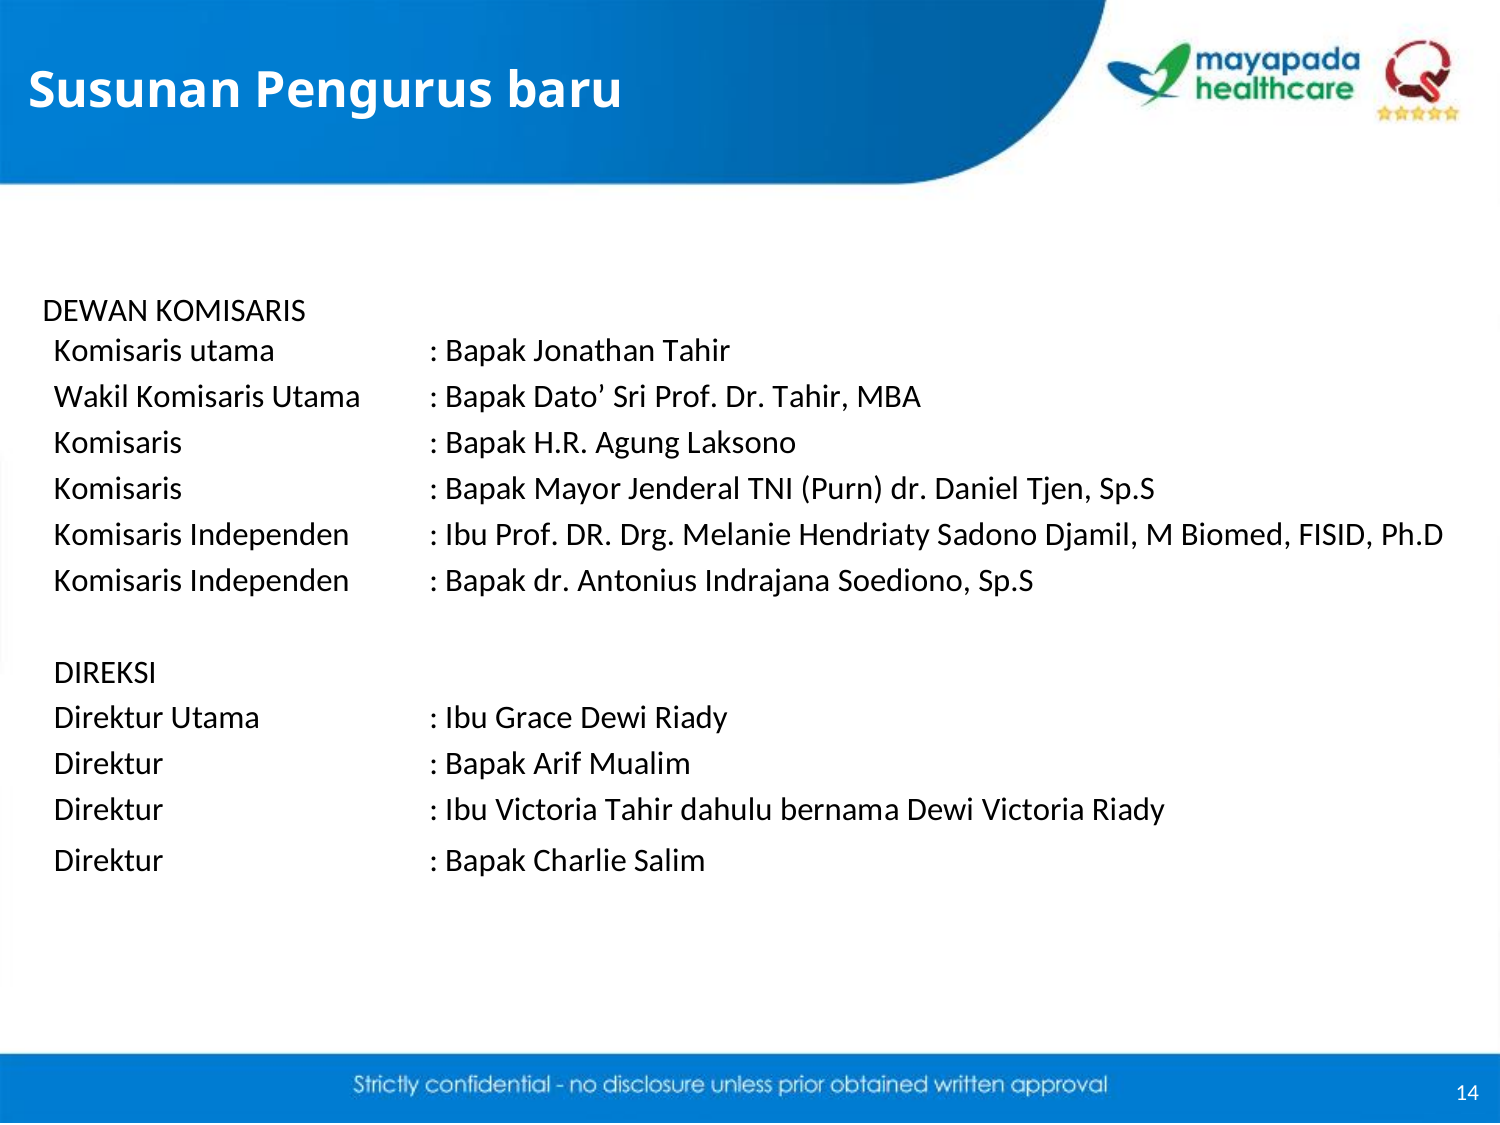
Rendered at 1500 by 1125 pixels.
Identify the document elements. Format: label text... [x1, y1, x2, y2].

title Susunan Pengurus baru [0, 2, 1022, 173]
picture [0, 0, 1500, 1123]
